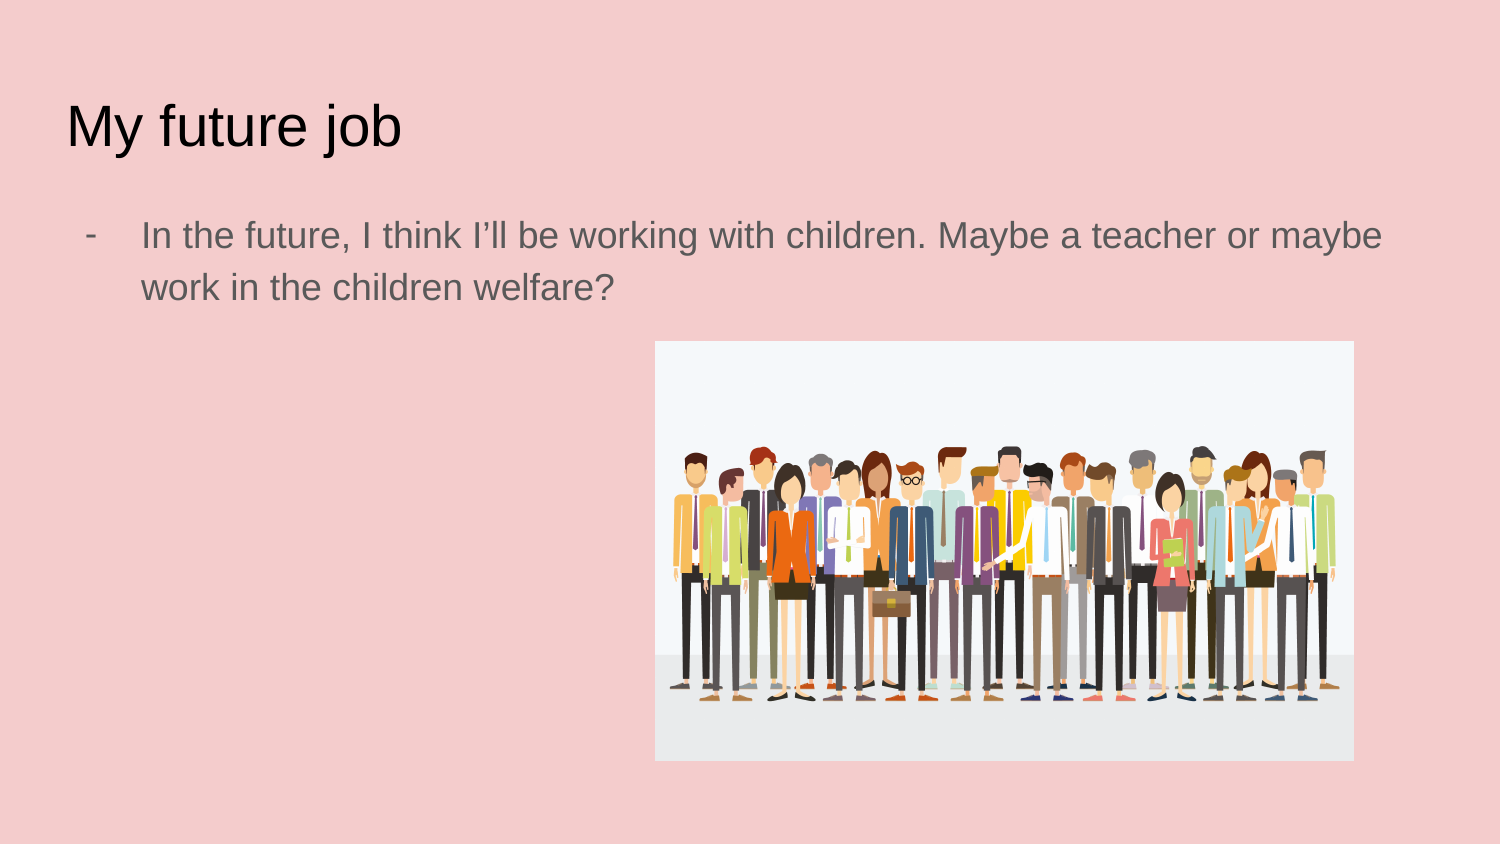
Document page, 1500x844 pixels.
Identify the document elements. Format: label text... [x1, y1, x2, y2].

list In the future, I think I’ll be working with children. Maybe a teacher or maybe work in the children welfare? [51, 189, 1449, 750]
picture [654, 341, 1354, 761]
title My future job [51, 72, 1449, 167]
